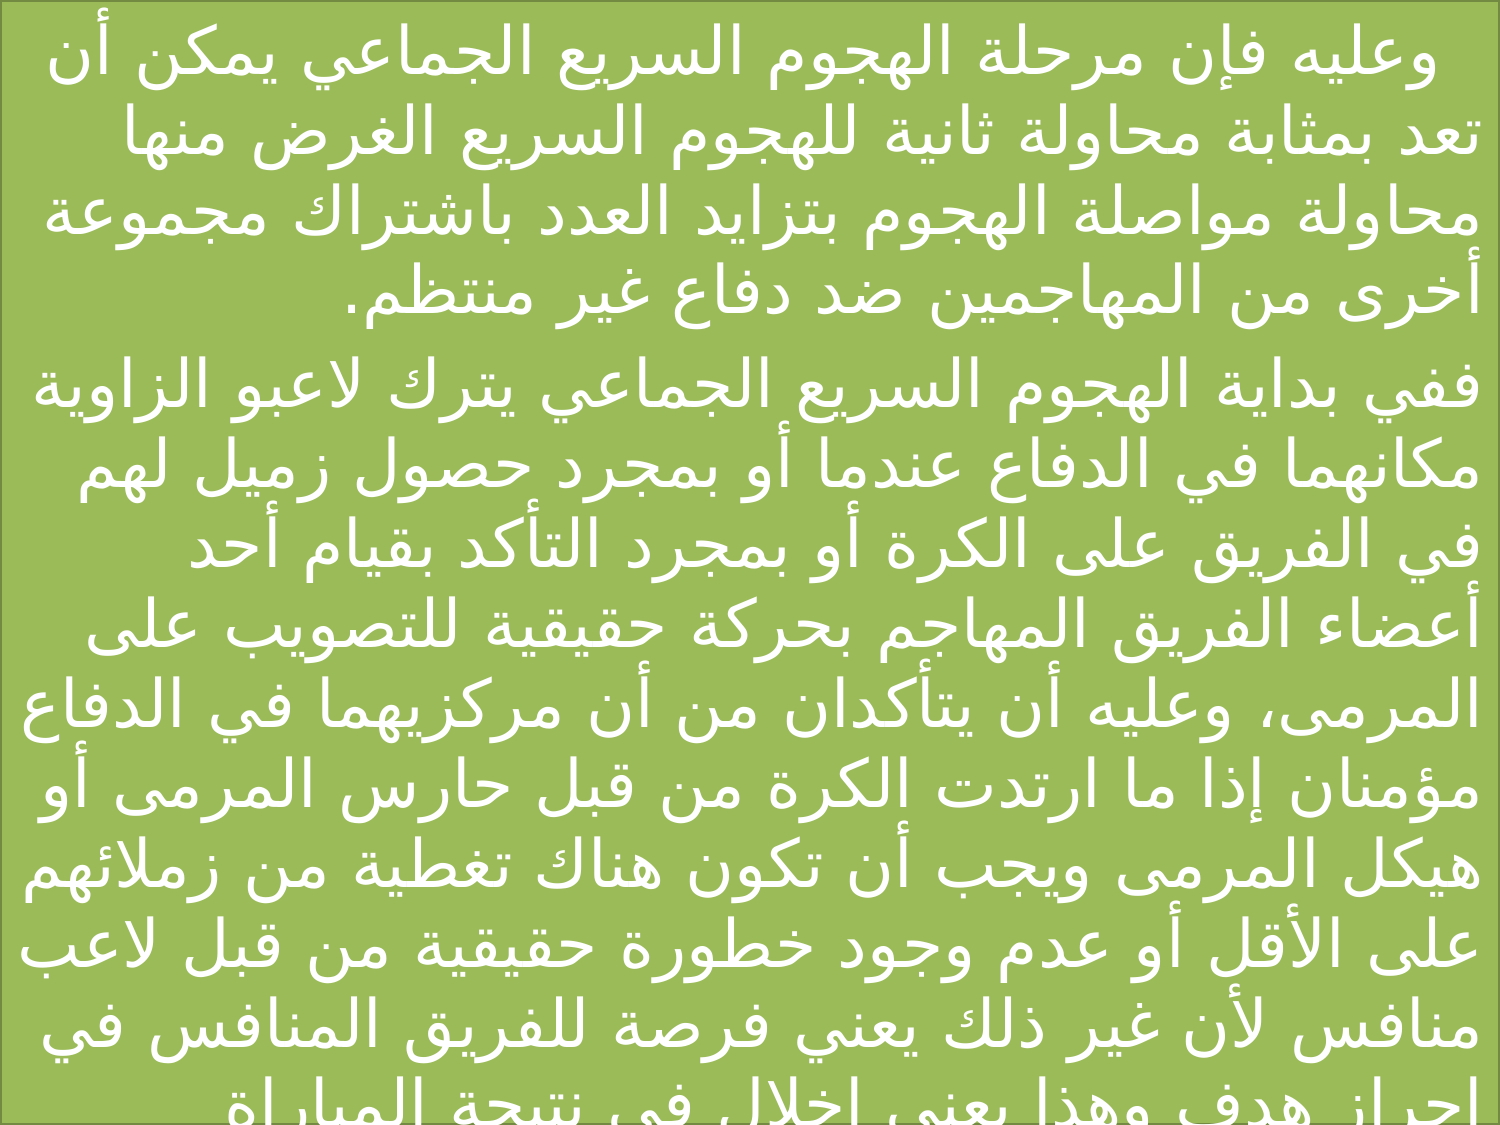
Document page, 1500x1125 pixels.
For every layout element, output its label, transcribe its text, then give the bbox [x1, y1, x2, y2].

list وعليه فإن مرحلة الهجوم السريع الجماعي يمكن أن تعد بمثابة محاولة ثانية للهجوم السريع الغرض منها محاولة مواصلة الهجوم بتزايد العدد باشتراك مجموعة أخرى من المهاجمين ضد دفاع غير منتظم. ففي بداية الهجوم السريع الجماعي يترك لاعبو الزاوية مكانهما في الدفاع عندما أو بمجرد حصول زميل لهم في الفريق على الكرة أو بمجرد التأكد بقيام أحد أعضاء الفريق المهاجم بحركة حقيقية للتصويب على المرمى، وعليه أن يتأكدان من أن مركزيهما في الدفاع مؤمنان إذا ما ارتدت الكرة من قبل حارس المرمى أو هيكل المرمى ويجب أن تكون هناك تغطية من زملائهم على الأقل أو عدم وجود خطورة حقيقية من قبل لاعب منافس لأن غير ذلك يعني فرصة للفريق المنافس في إحراز هدف وهذا يعني إخلال في نتيجة المباراة وبصورة سلبية وعليه فأن الهجوم السريع الجماعي يتم بأكثر من لاعب ومن هنا جاءت تسميته بالهجوم السريع الجماعي وكلما كانت هناك زيادة عددية للمهاجمين على المدافعين فإن فرصة نجاح الهجوم السريع أكيدة وعلى هذه توجد ثلاثة حالات للهجوم السريع الجماعي: [0, 0, 1500, 1125]
